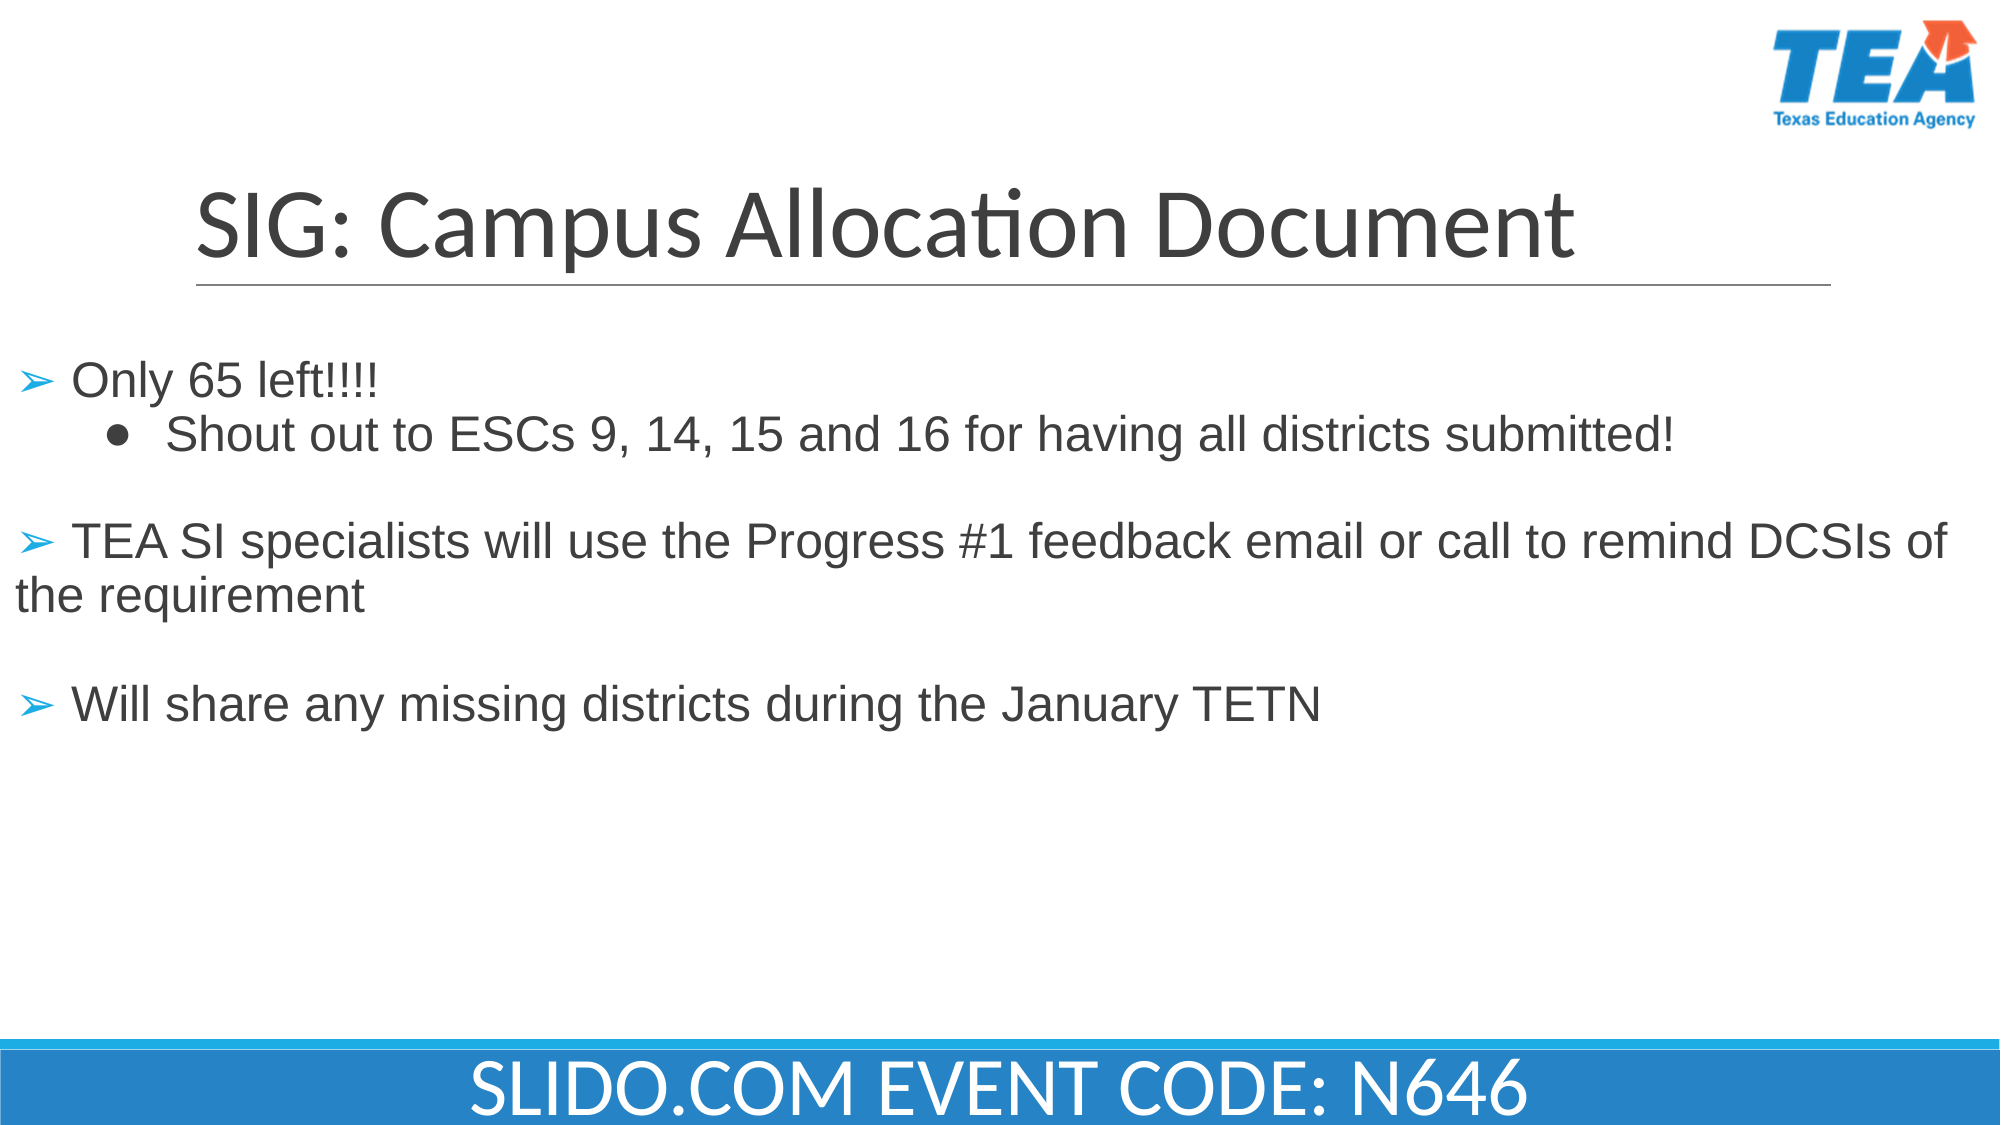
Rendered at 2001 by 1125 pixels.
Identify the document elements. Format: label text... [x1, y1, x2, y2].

text_box SLIDO.COM EVENT CODE: N646 [0, 1024, 2000, 1125]
picture [1757, 13, 2000, 137]
text_box ➢ Only 65 left!!!! Shout out to ESCs 9, 14, 15 and 16 for having all districts submitted! ➢ TEA SI specialists will use the Progress #1 feedback email or call to remind DCSIs of the requirement ➢ Will share any missing districts during the January TETN [0, 338, 1970, 972]
title SIG: Campus Allocation Document [180, 47, 1830, 285]
